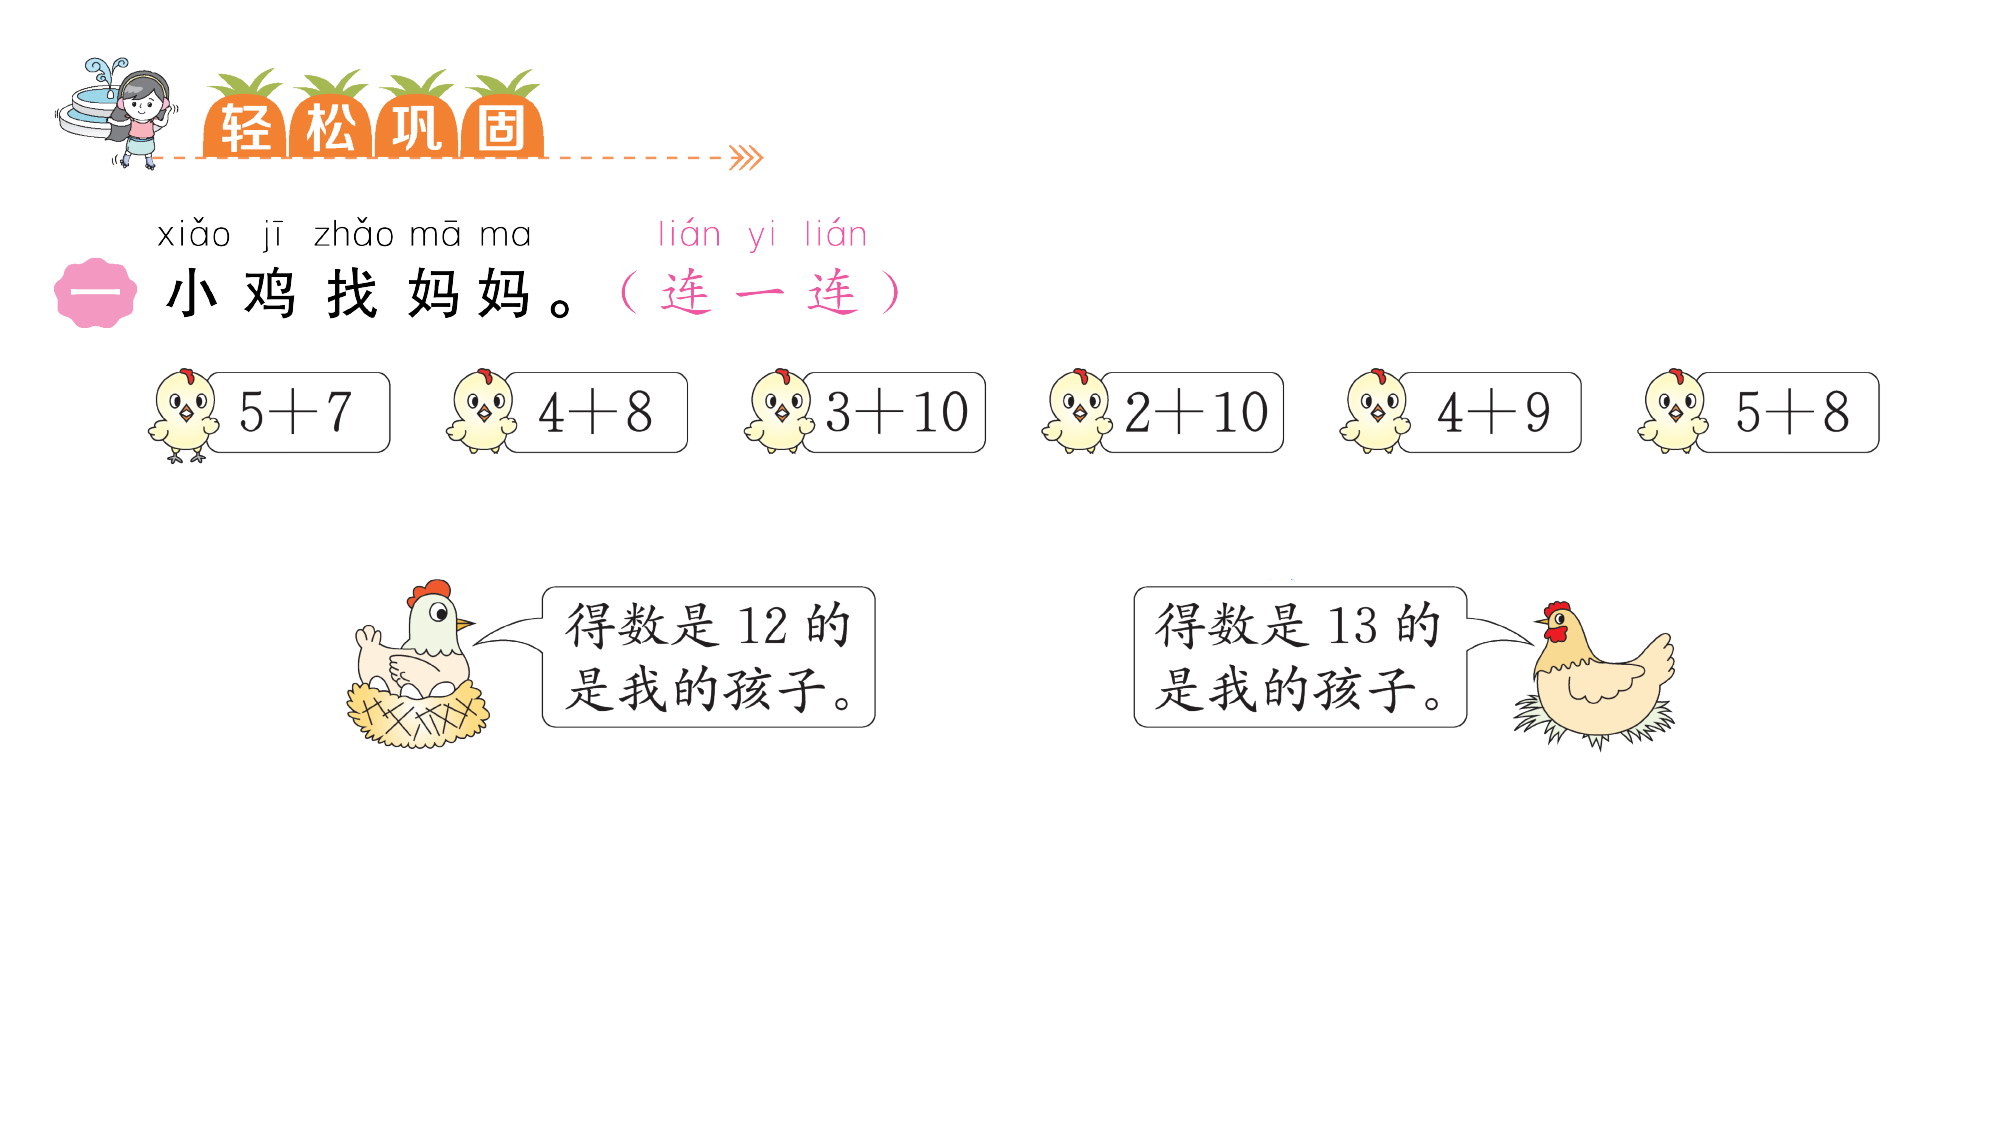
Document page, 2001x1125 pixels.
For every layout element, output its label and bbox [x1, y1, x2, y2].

picture [44, 44, 1889, 764]
